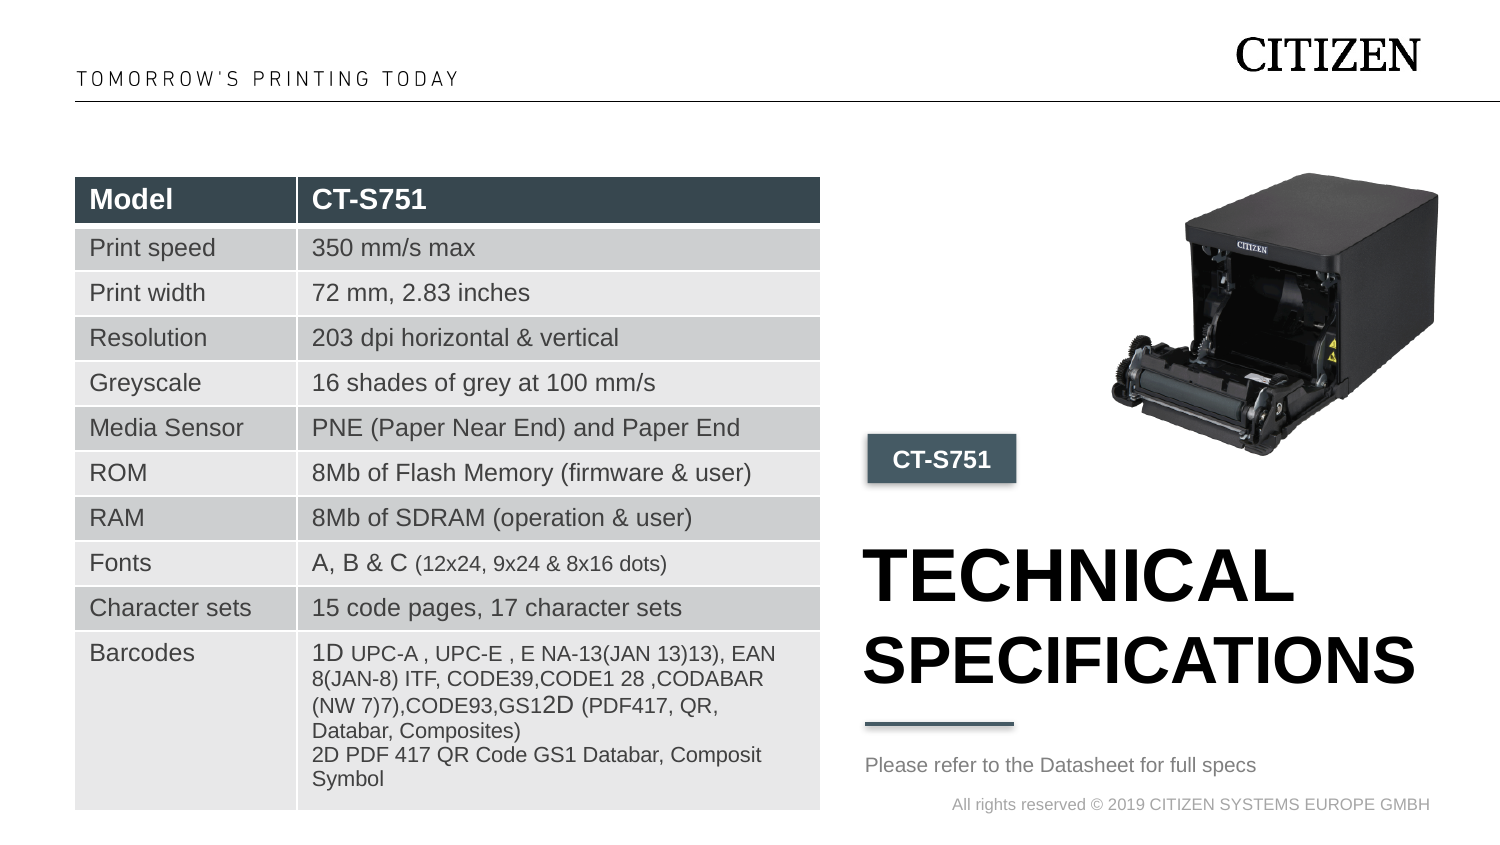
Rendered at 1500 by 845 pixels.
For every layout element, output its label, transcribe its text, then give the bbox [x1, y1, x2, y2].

table_cell 15 code pages, 17 character sets [298, 587, 820, 630]
table_cell 8Mb of Flash Memory (firmware & user) [298, 452, 820, 495]
picture [1235, 36, 1423, 72]
table_cell 350 mm/s max [298, 229, 820, 270]
text_box Please refer to the Datasheet for full specs [864, 744, 1453, 785]
table_cell 72 mm, 2.83 inches [298, 272, 820, 315]
table_cell 203 dpi horizontal & vertical [298, 317, 820, 360]
table_header CT-S751 [298, 177, 820, 223]
text_box CT-S751 [867, 433, 1017, 484]
table_cell PNE (Paper Near End) and Paper End [298, 407, 820, 450]
table_cell Media Sensor [75, 407, 296, 450]
table_cell Barcodes [75, 632, 296, 810]
table_cell Greyscale [75, 362, 296, 405]
table_cell ROM [75, 452, 296, 495]
table_header Model [75, 177, 296, 223]
text_box TECHNICAL SPECIFICATIONS [847, 509, 1476, 705]
picture [1080, 118, 1476, 515]
table_cell Fonts [75, 542, 296, 585]
table_cell A, B & C (12x24, 9x24 & 8x16 dots) [298, 542, 820, 585]
table_cell 16 shades of grey at 100 mm/s [298, 362, 820, 405]
picture [75, 71, 459, 86]
table_cell Resolution [75, 317, 296, 360]
table_cell Print speed [75, 229, 296, 270]
table_cell 8Mb of SDRAM (operation & user) [298, 497, 820, 540]
table_cell Character sets [75, 587, 296, 630]
table_cell RAM [75, 497, 296, 540]
table_cell 1D UPC-A , UPC-E , E NA-13(JAN 13)13), EAN 8(JAN-8) ITF, CODE39,CODE1 28 ,CODABAR (NW 7)7),CODE93,GS12D (PDF417, QR, Databar, Composites) 2D PDF 417 QR Code GS1 Databar, Composit Symbol [298, 632, 820, 810]
table_cell Print width [75, 272, 296, 315]
